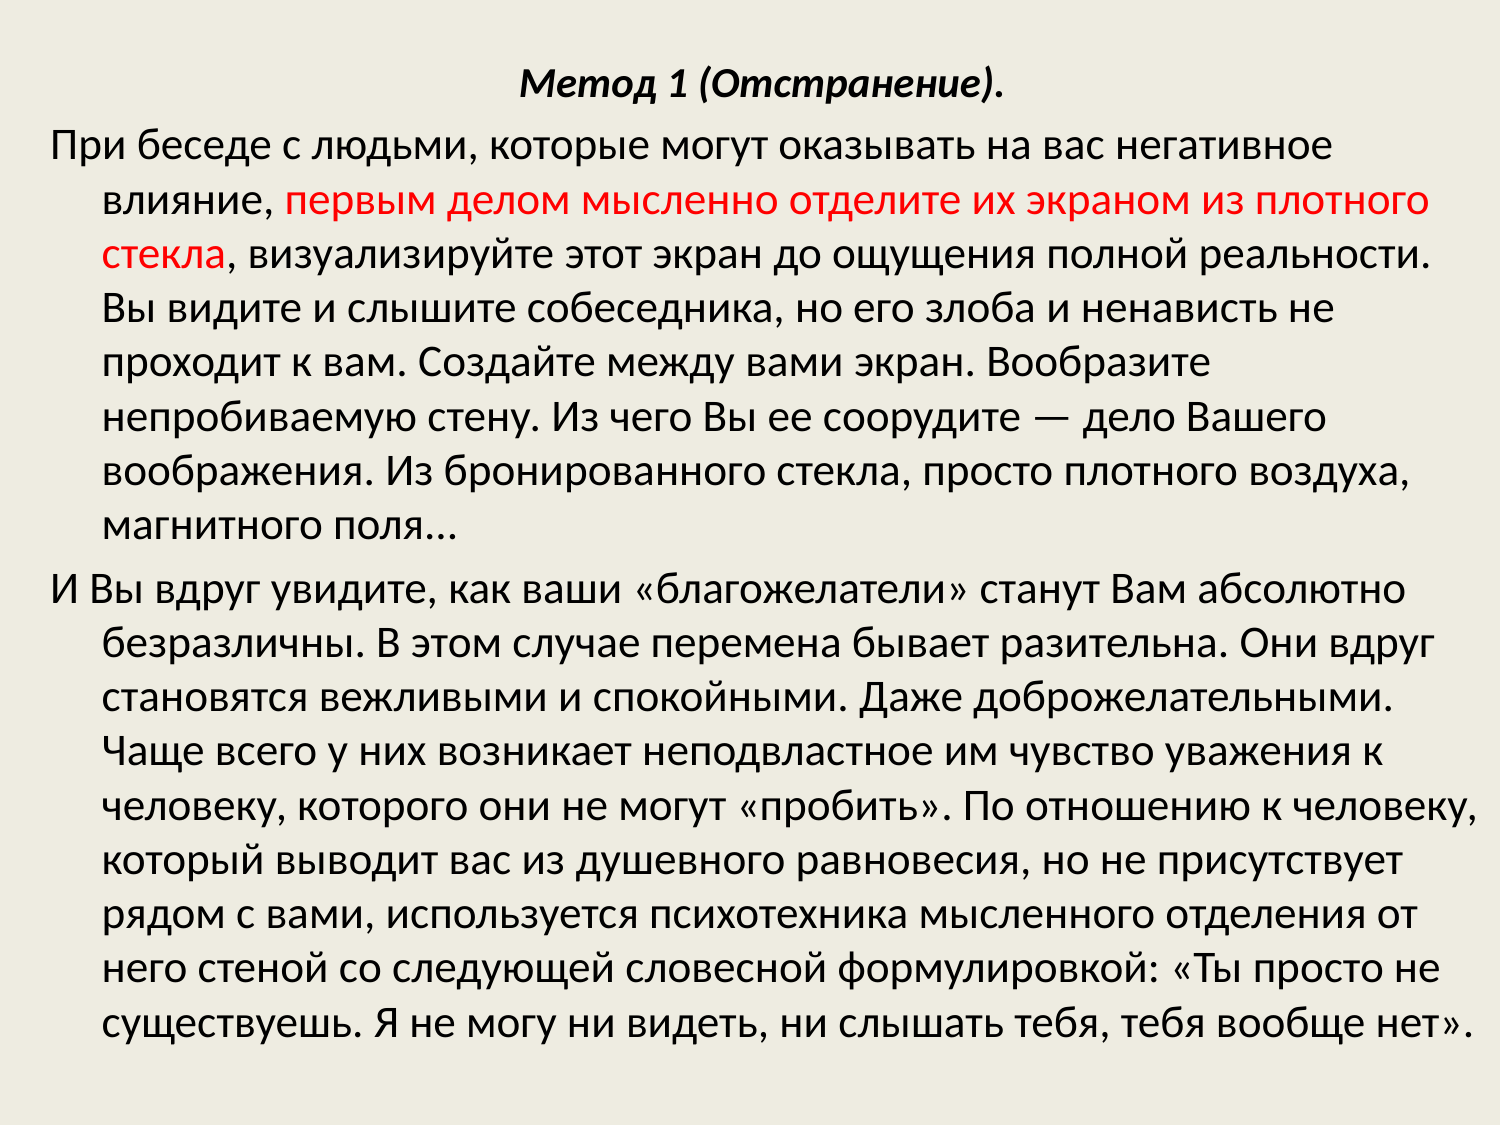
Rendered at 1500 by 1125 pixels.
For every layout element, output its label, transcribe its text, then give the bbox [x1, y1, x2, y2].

list Метод 1 (Отстранение). При беседе с людьми, которые могут оказывать на вас негативное влияние, первым делом мысленно отделите их экраном из плотного стекла, визуализируйте этот экран до ощущения полной реальности. Вы видите и слышите собеседника, но его злоба и ненависть не проходит к вам. Создайте между вами экран. Вообразите непробиваемую стену. Из чего Вы ее соорудите — дело Вашего воображения. Из бронированного стекла, просто плотного воздуха, магнитного поля... И Вы вдруг увидите, как ваши «благожелатели» станут Вам абсолютно безразличны. В этом случае перемена бывает разительна. Они вдруг становятся вежливыми и спокойными. Даже доброжелательными. Чаще всего у них возникает неподвластное им чувство уважения к человеку, которого они не могут «пробить». По отношению к человеку, который выводит вас из душевного равновесия, но не присутствует рядом с вами, используется психотехника мысленного отделения от него стеной со следующей словесной формулировкой: «Ты просто не существуешь. Я не могу ни видеть, ни слышать тебя, тебя вообще нет». [35, 46, 1500, 1125]
